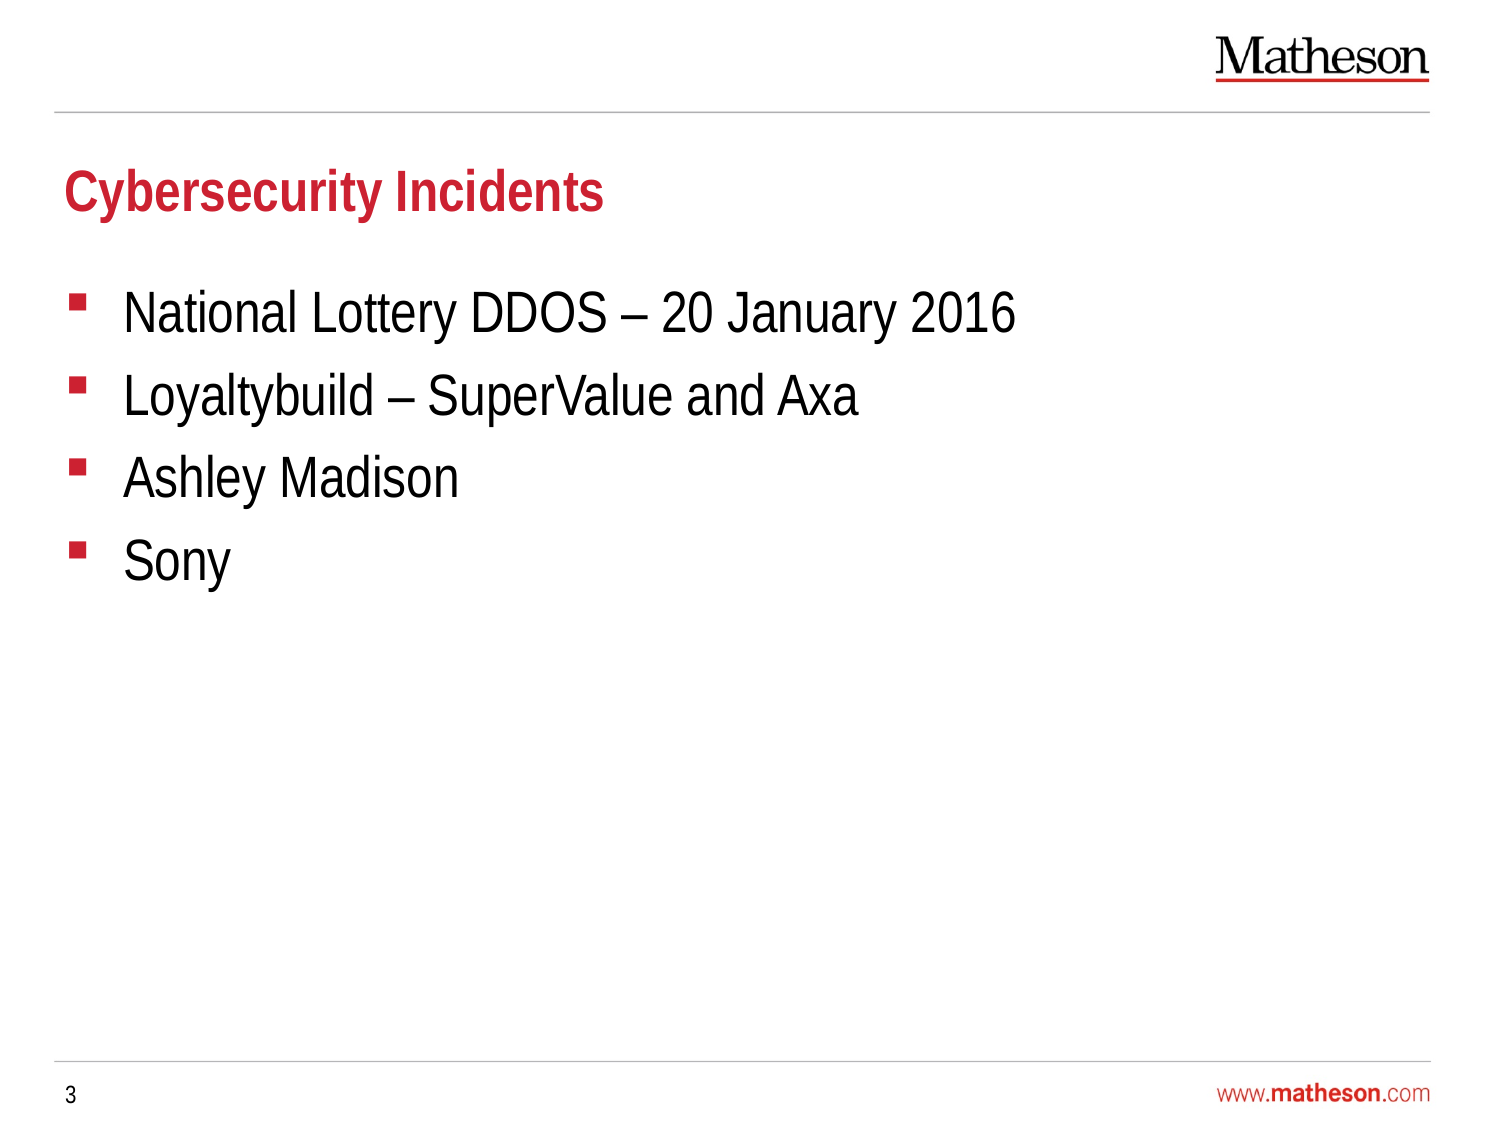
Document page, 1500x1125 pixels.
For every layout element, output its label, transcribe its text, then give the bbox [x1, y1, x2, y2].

slide_number 3 [64, 1069, 415, 1117]
picture [37, 12, 1450, 125]
list National Lottery DDOS – 20 January 2016 Loyaltybuild – SuperValue and Axa Ashley Madison Sony [64, 267, 1424, 989]
title Cybersecurity Incidents [64, 145, 1424, 244]
picture [37, 1052, 1438, 1113]
